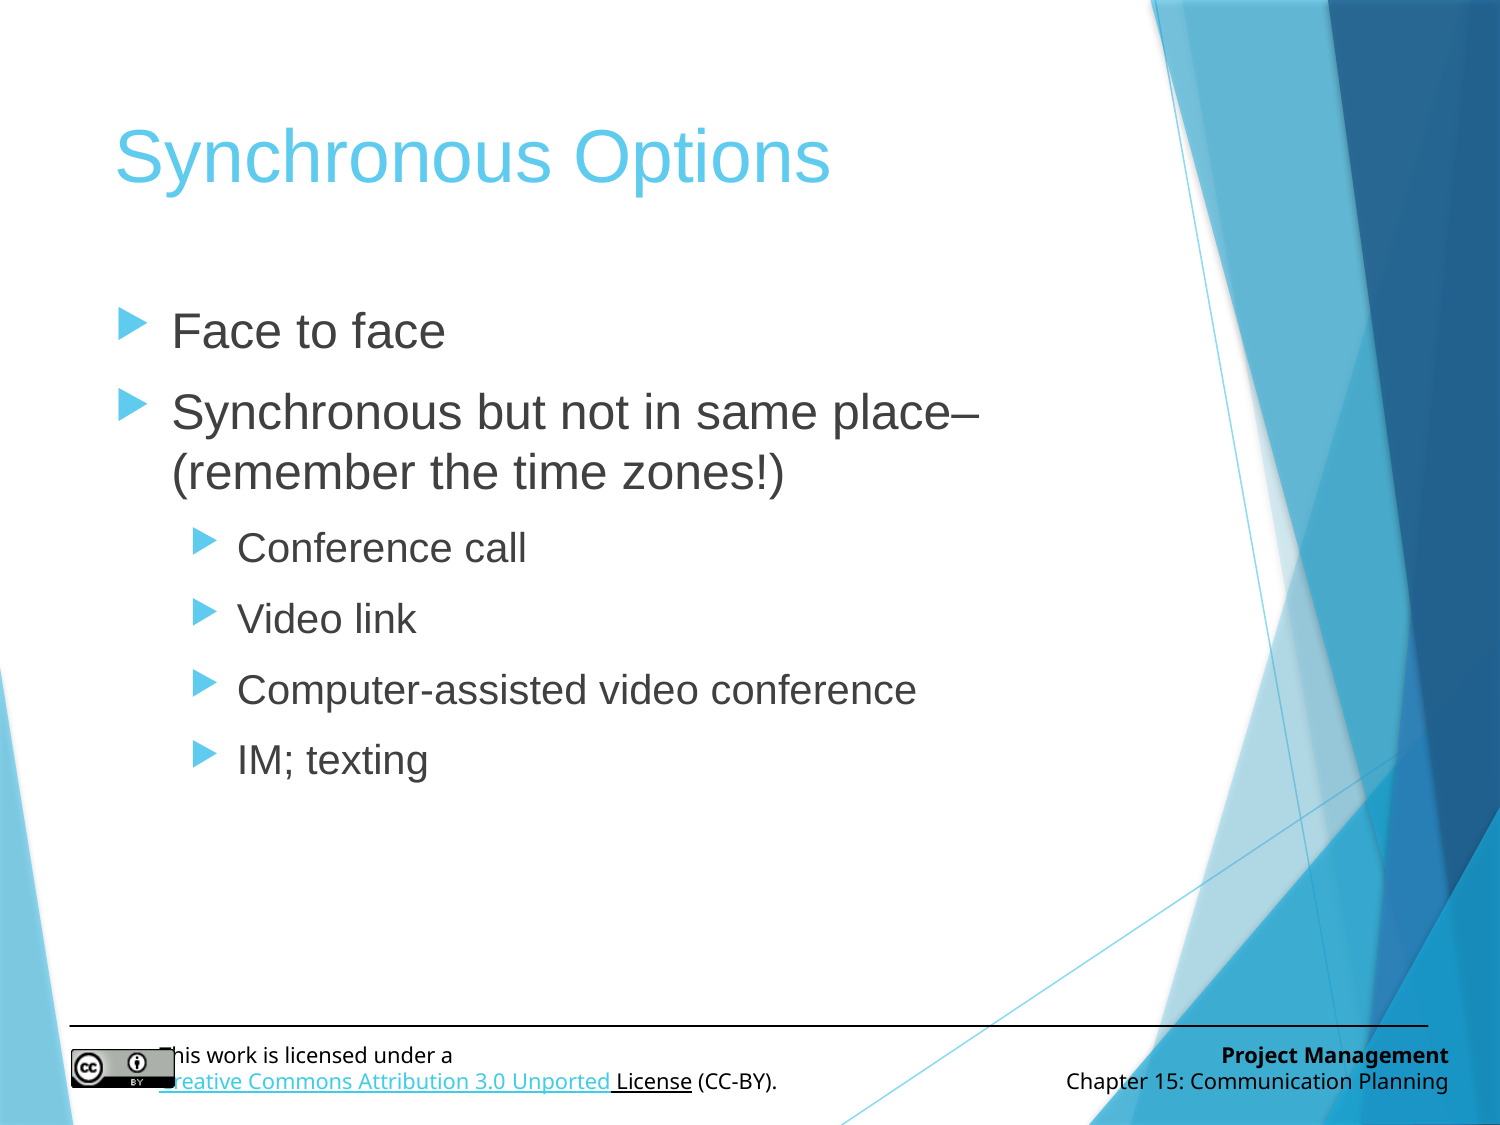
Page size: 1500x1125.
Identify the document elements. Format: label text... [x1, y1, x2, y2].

title Synchronous Options [99, 99, 1142, 291]
list Face to face Synchronous but not in same place– (remember the time zones!) Conference call Video link Computer-assisted video conference IM; texting [99, 291, 1142, 929]
picture [71, 1049, 175, 1088]
